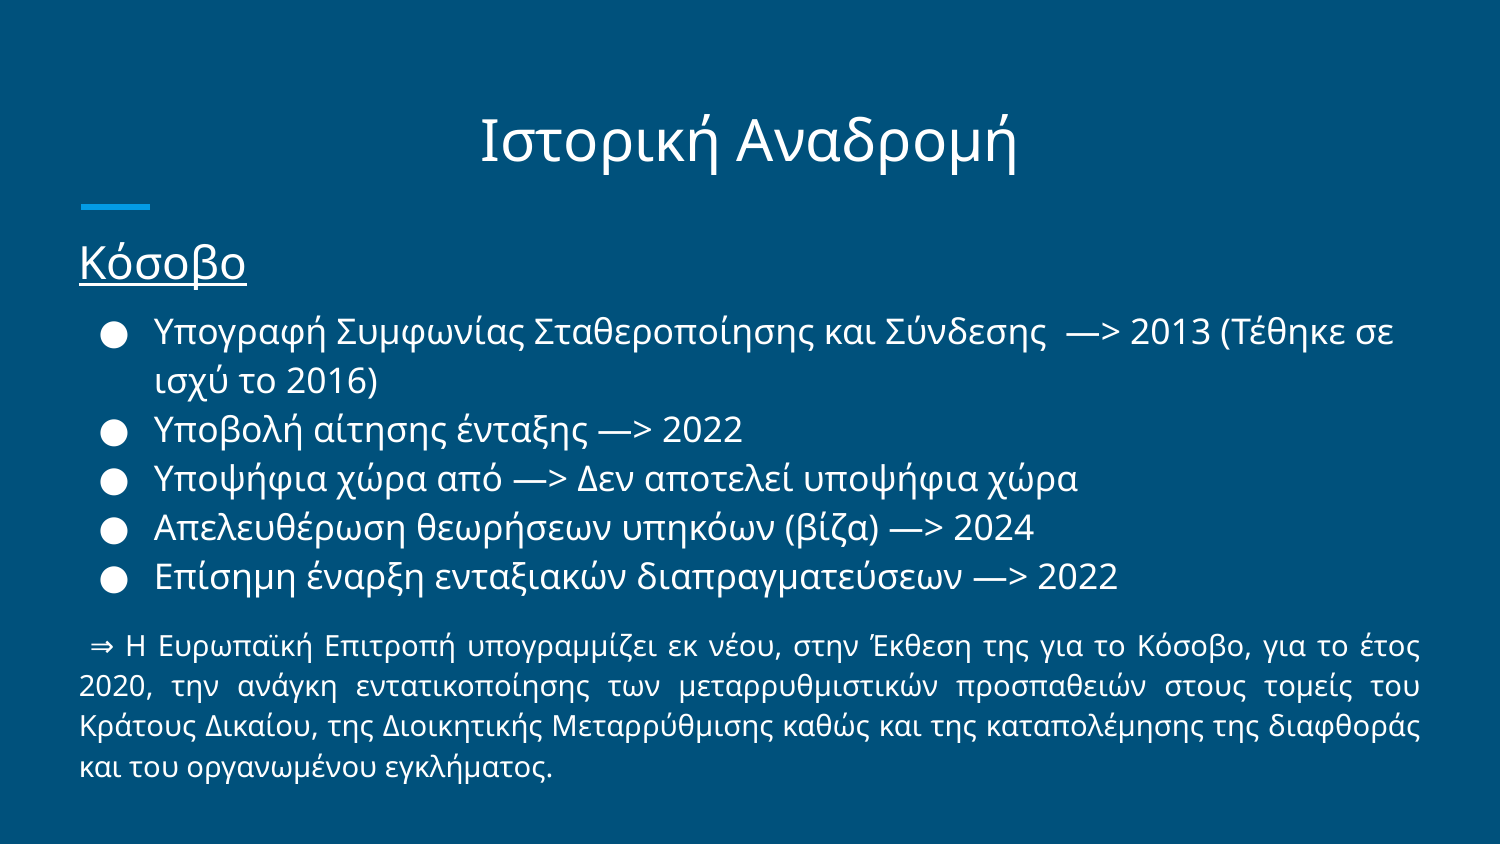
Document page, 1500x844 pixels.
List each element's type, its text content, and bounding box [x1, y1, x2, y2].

text_box Κόσοβο [63, 218, 697, 306]
list Υπογραφή Συμφωνίας Σταθεροποίησης και Σύνδεσης —> 2013 (Τέθηκε σε ισχύ το 2016) Υποβολή αίτησης ένταξης —> 2022 Υποψήφια χώρα από —> Δεν αποτελεί υποψήφια χώρα Απελευθέρωση θεωρήσεων υπηκόων (βίζα) —> 2024 Επίσημη έναρξη ενταξιακών διαπραγματεύσεων —> 2022 ⇒ Η Ευρωπαϊκή Επιτροπή υπογραμμίζει εκ νέου, στην Έκθεση της για το Κόσοβο, για το έτος 2020, την ανάγκη εντατικοποίησης των μεταρρυθμιστικών προσπαθειών στους τομείς του Κράτους Δικαίου, της Διοικητικής Μεταρρύθμισης καθώς και της καταπολέμησης της διαφθοράς και του οργανωμένου εγκλήματος. [63, 287, 1437, 827]
title Ιστορική Αναδρομή [63, 75, 1437, 188]
